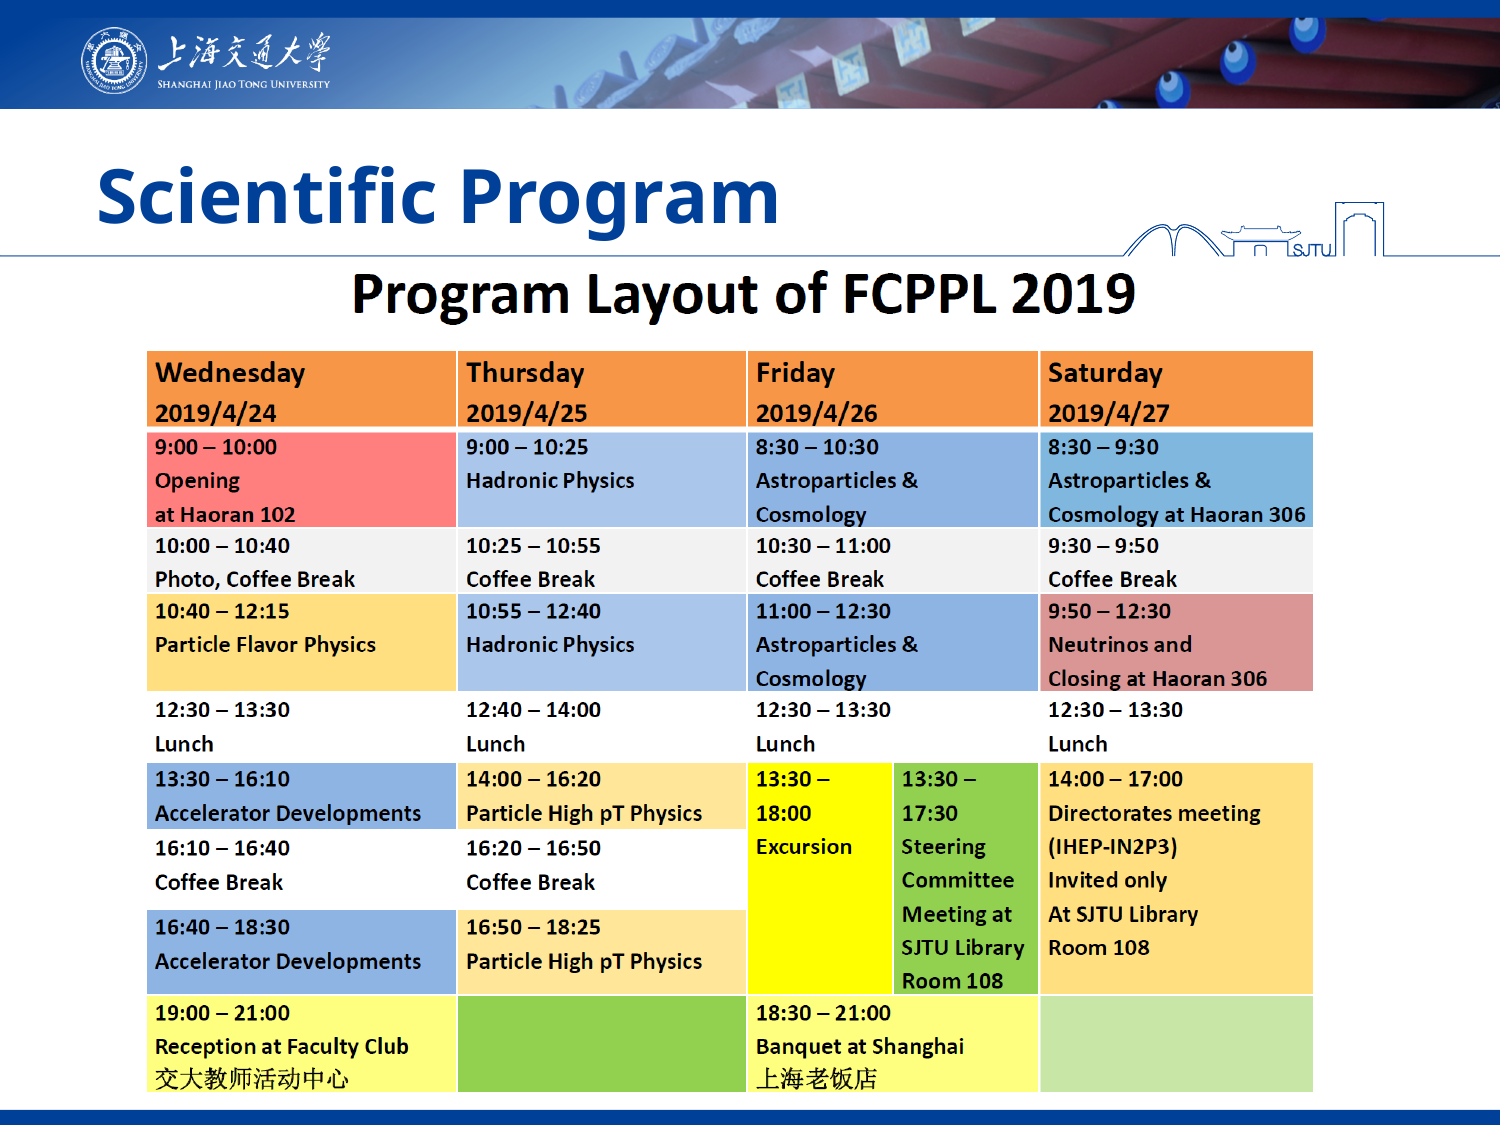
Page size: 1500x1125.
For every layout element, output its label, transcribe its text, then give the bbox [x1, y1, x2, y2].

picture [0, 18, 1500, 109]
title Scientific Program [81, 152, 1455, 247]
picture [146, 265, 1313, 1093]
